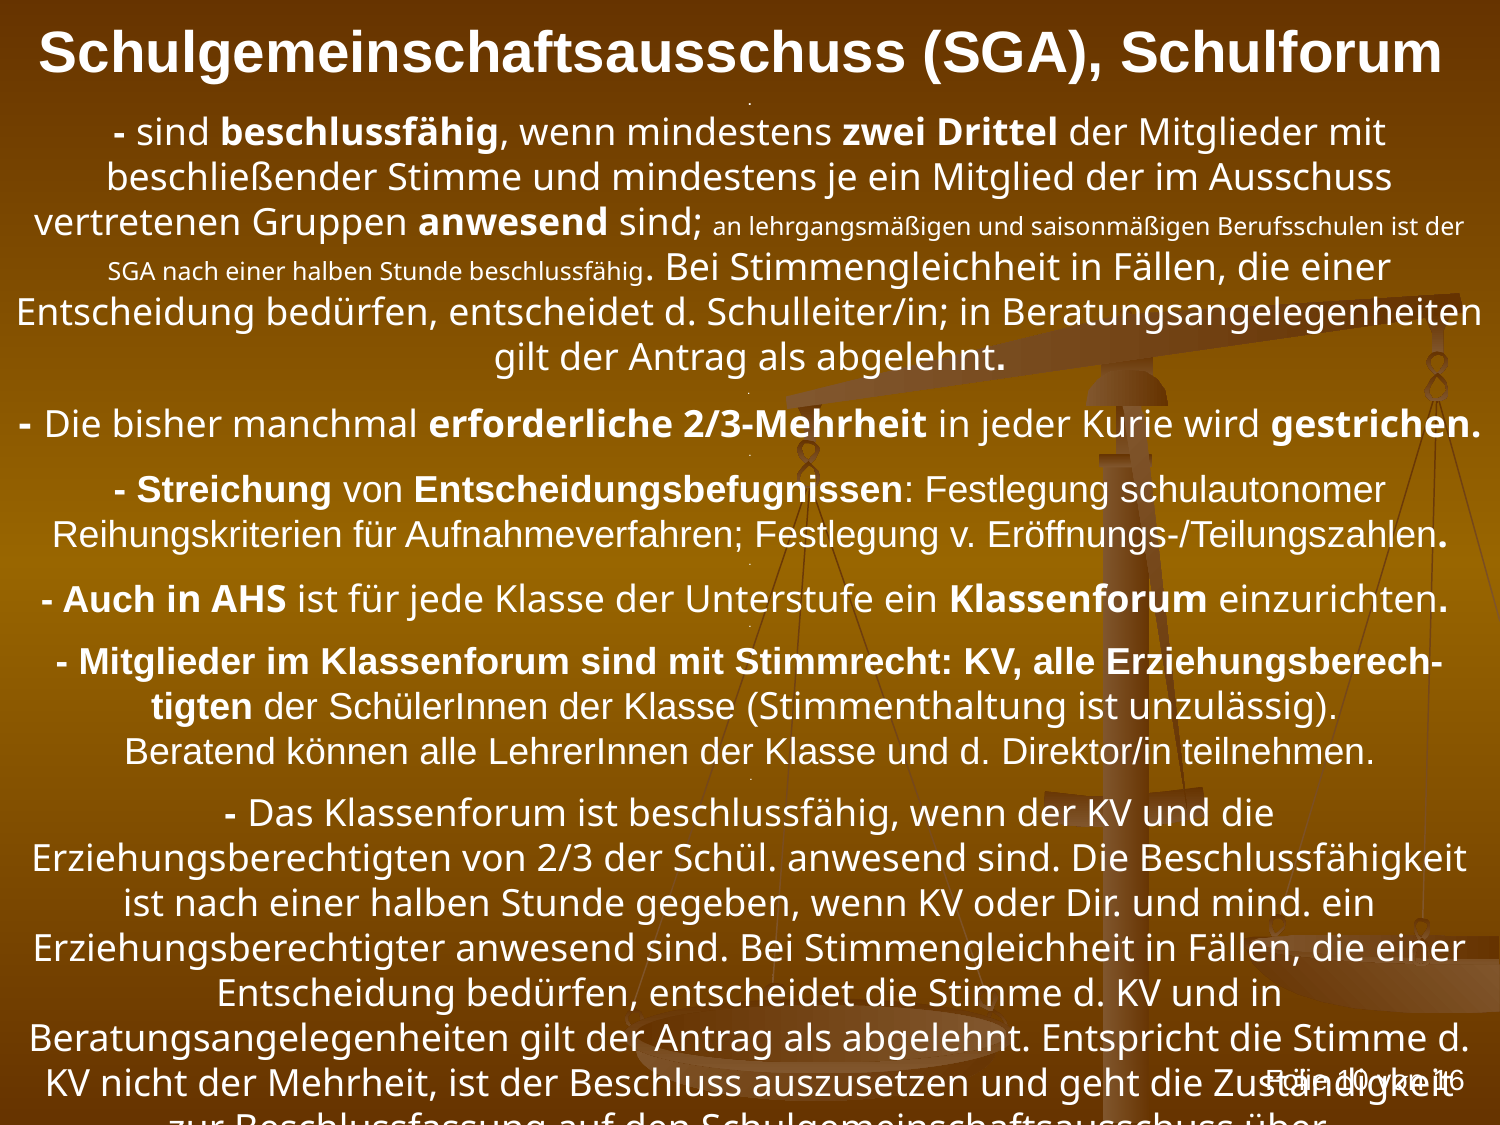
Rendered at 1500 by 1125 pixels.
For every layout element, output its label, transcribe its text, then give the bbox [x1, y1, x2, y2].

text_box Folie 10 von 16 [1246, 1053, 1484, 1106]
text_box Schulgemeinschaftsausschuss (SGA), Schulforum . - sind beschlussfähig, wenn mindestens zwei Drittel der Mitglieder mit beschließender Stimme und mindestens je ein Mitglied der im Ausschuss vertretenen Gruppen anwesend sind; an lehrgangsmäßigen und saisonmäßigen Berufsschulen ist der SGA nach einer halben Stunde beschlussfähig. Bei Stimmengleichheit in Fällen, die einer Entscheidung bedürfen, entscheidet d. Schulleiter/in; in Beratungsangelegenheiten gilt der Antrag als abgelehnt. . - Die bisher manchmal erforderliche 2/3-Mehrheit in jeder Kurie wird gestrichen. . - Streichung von Entscheidungsbefugnissen: Festlegung schulautonomer Reihungskriterien für Aufnahmeverfahren; Festlegung v. Eröffnungs-/Teilungszahlen. . - Auch in AHS ist für jede Klasse der Unterstufe ein Klassenforum einzurichten. . - Mitglieder im Klassenforum sind mit Stimmrecht: KV, alle Erziehungsberech-tigten der SchülerInnen der Klasse (Stimmenthaltung ist unzulässig). Beratend können alle LehrerInnen der Klasse und d. Direktor/in teilnehmen. . - Das Klassenforum ist beschlussfähig, wenn der KV und die Erziehungsberechtigten von 2/3 der Schül. anwesend sind. Die Beschlussfähigkeit ist nach einer halben Stunde gegeben, wenn KV oder Dir. und mind. ein Erziehungsberechtigter anwesend sind. Bei Stimmengleichheit in Fällen, die einer Entscheidung bedürfen, entscheidet die Stimme d. KV und in Beratungsangelegenheiten gilt der Antrag als abgelehnt. Entspricht die Stimme d. KV nicht der Mehrheit, ist der Beschluss auszusetzen und geht die Zuständigkeit zur Beschlussfassung auf den Schulgemeinschaftsausschuss über. [0, 7, 1500, 929]
